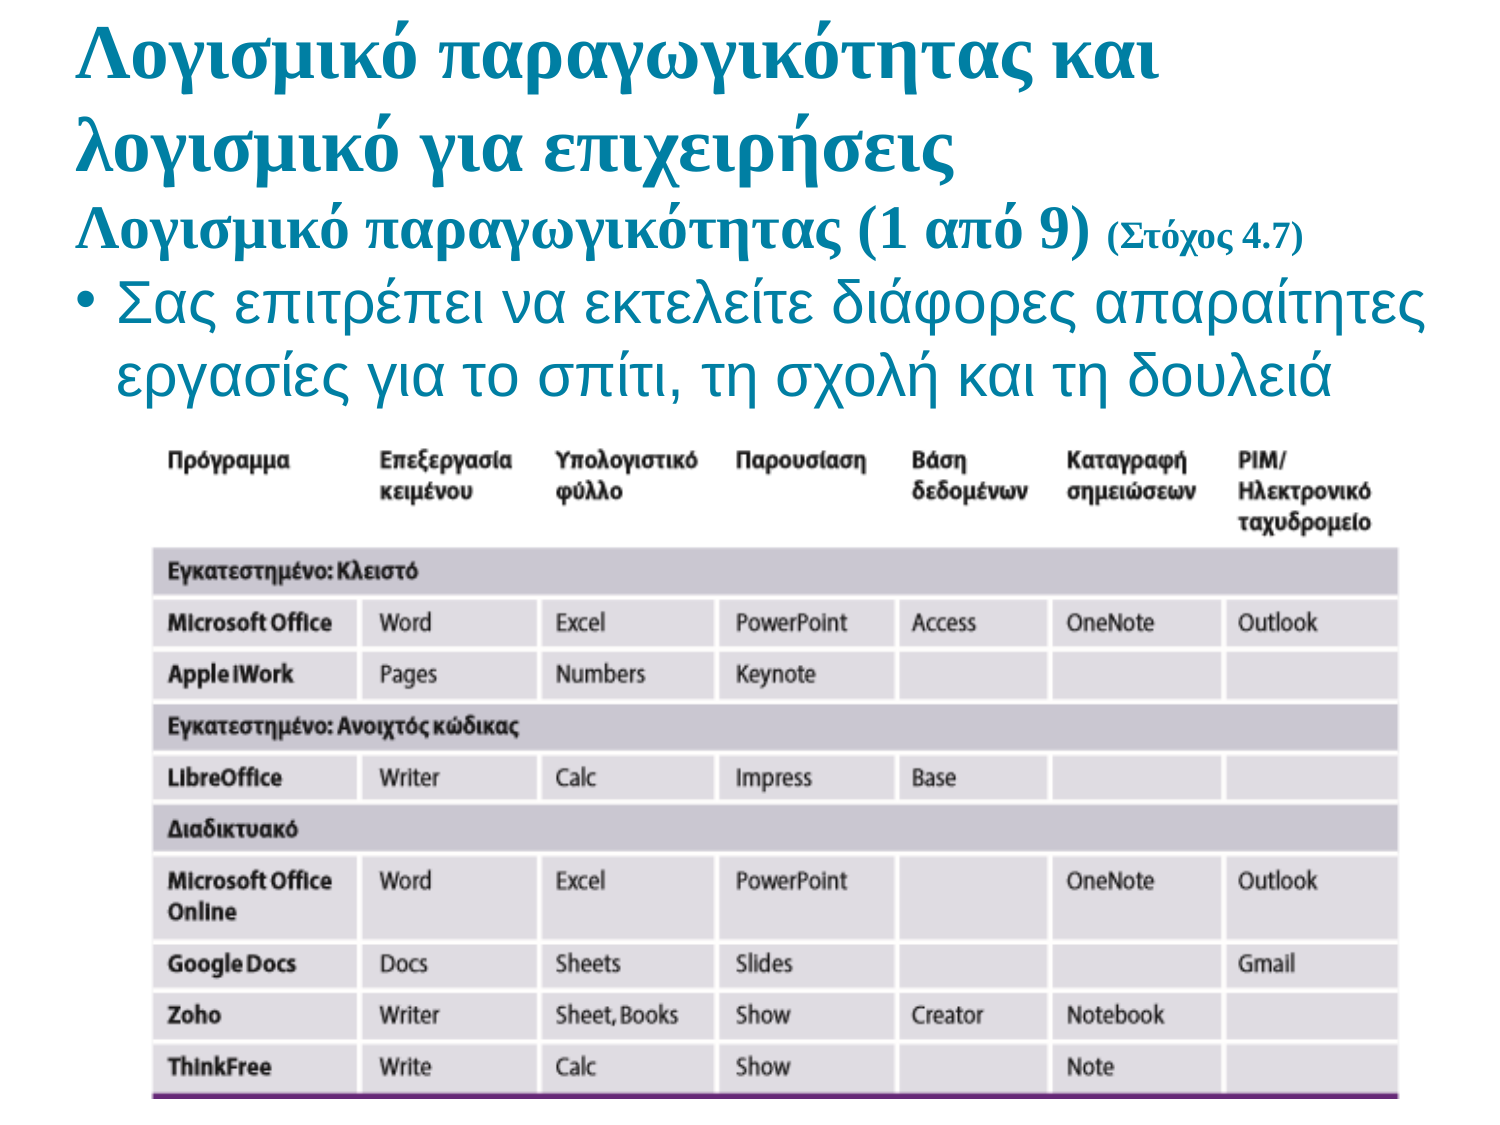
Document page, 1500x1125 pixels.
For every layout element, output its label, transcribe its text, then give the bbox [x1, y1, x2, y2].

list Σας επιτρέπει να εκτελείτε διάφορες απαραίτητες εργασίες για το σπίτι, τη σχολή και τη δουλειά [75, 262, 1475, 463]
title Λογισμικό παραγωγικότητας και λογισμικό για επιχειρήσεις Λογισμικό παραγωγικότητας (1 από 9) (Στόχος 4.7) [75, 0, 1425, 262]
picture [103, 437, 1450, 1100]
